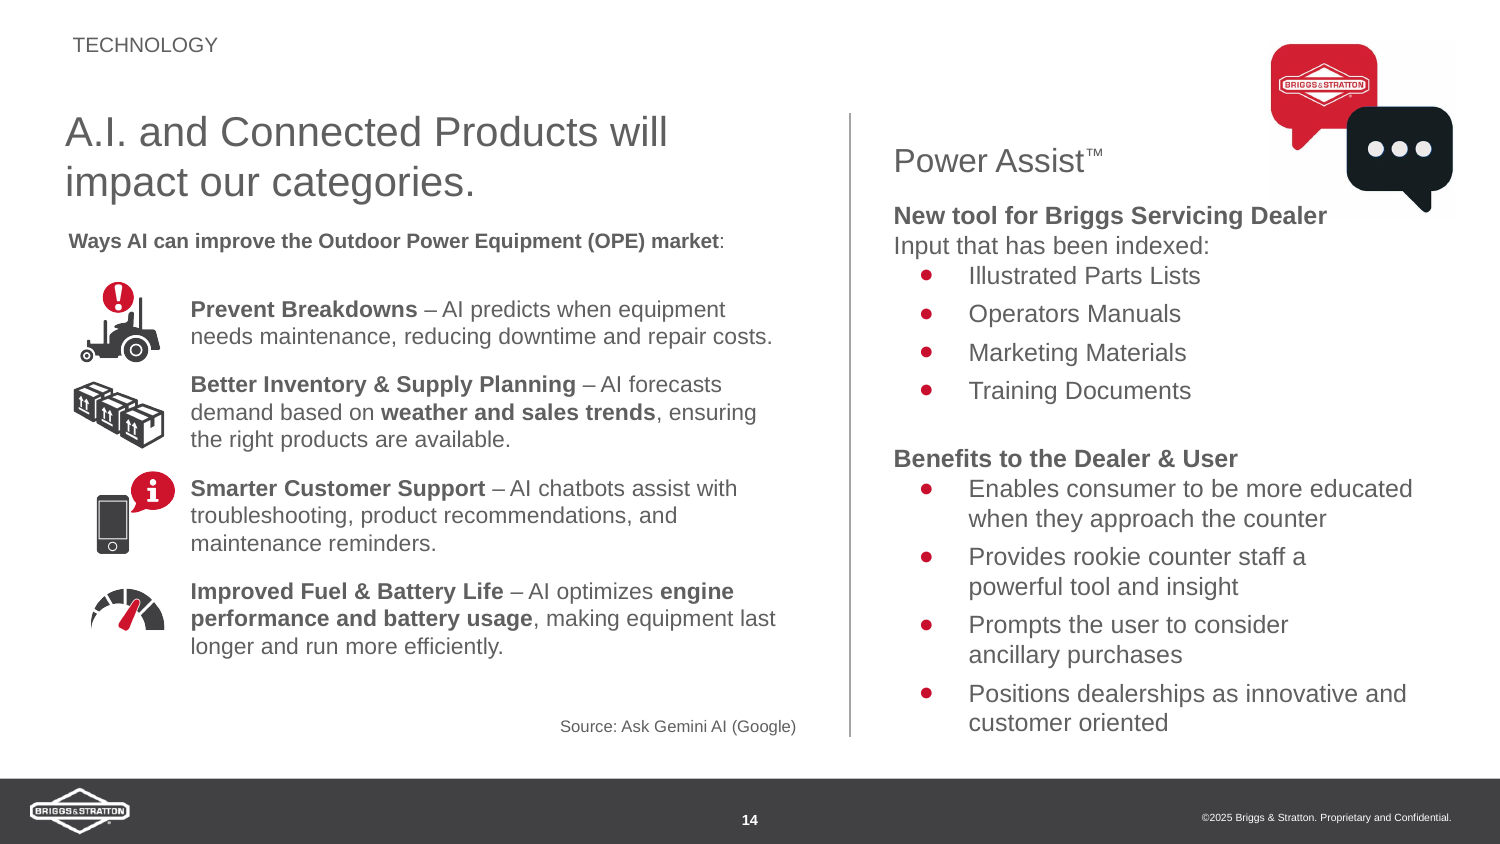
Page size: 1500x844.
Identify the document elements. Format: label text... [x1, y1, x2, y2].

text_box A.I. and Connected Products will impact our categories. [50, 89, 721, 226]
picture [0, 0, 1500, 844]
text_box TECHNOLOGY [57, 16, 443, 89]
text_box Source: Ask Gemini AI (Google) [449, 701, 817, 749]
text_box Power Assist™ New tool for Briggs Servicing Dealer Input that has been indexed: Illustrated Parts Lists Operators Manuals Marketing Materials Training Documents Benefits to the Dealer & User Enables consumer to be more educated when they approach the counter Provides rookie counter staff a powerful tool and insight Prompts the user to consider ancillary purchases Positions dealerships as innovative and customer oriented [878, 123, 1456, 749]
slide_number 14 [706, 804, 794, 830]
text_box Ways AI can improve the Outdoor Power Equipment (OPE) market: Prevent Breakdowns – AI predicts when equipment needs maintenance, reducing downtime and repair costs. Better Inventory & Supply Planning – AI forecasts demand based on weather and sales trends, ensuring the right products are available. Smarter Customer Support – AI chatbots assist with troubleshooting, product recommendations, and maintenance reminders. Improved Fuel & Battery Life – AI optimizes engine performance and battery usage, making equipment last longer and run more efficiently. [53, 208, 796, 636]
